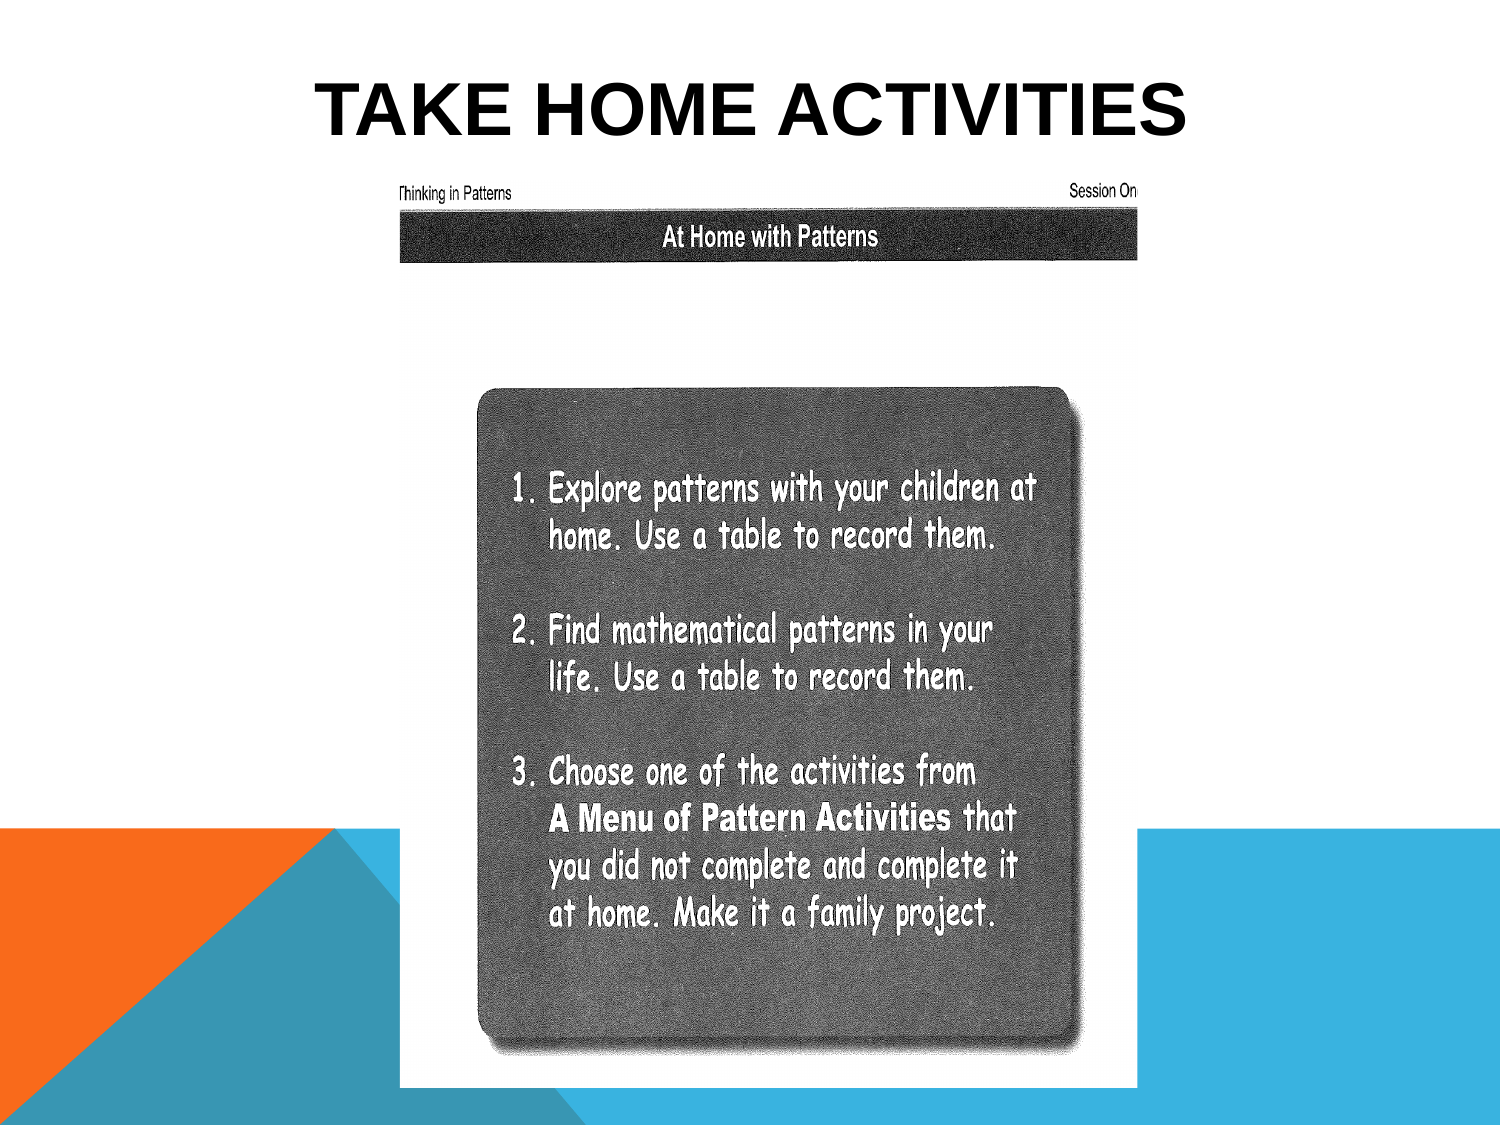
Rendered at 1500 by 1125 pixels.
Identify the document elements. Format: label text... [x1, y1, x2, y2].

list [399, 180, 1138, 1088]
title Take home activities [135, 60, 1369, 150]
